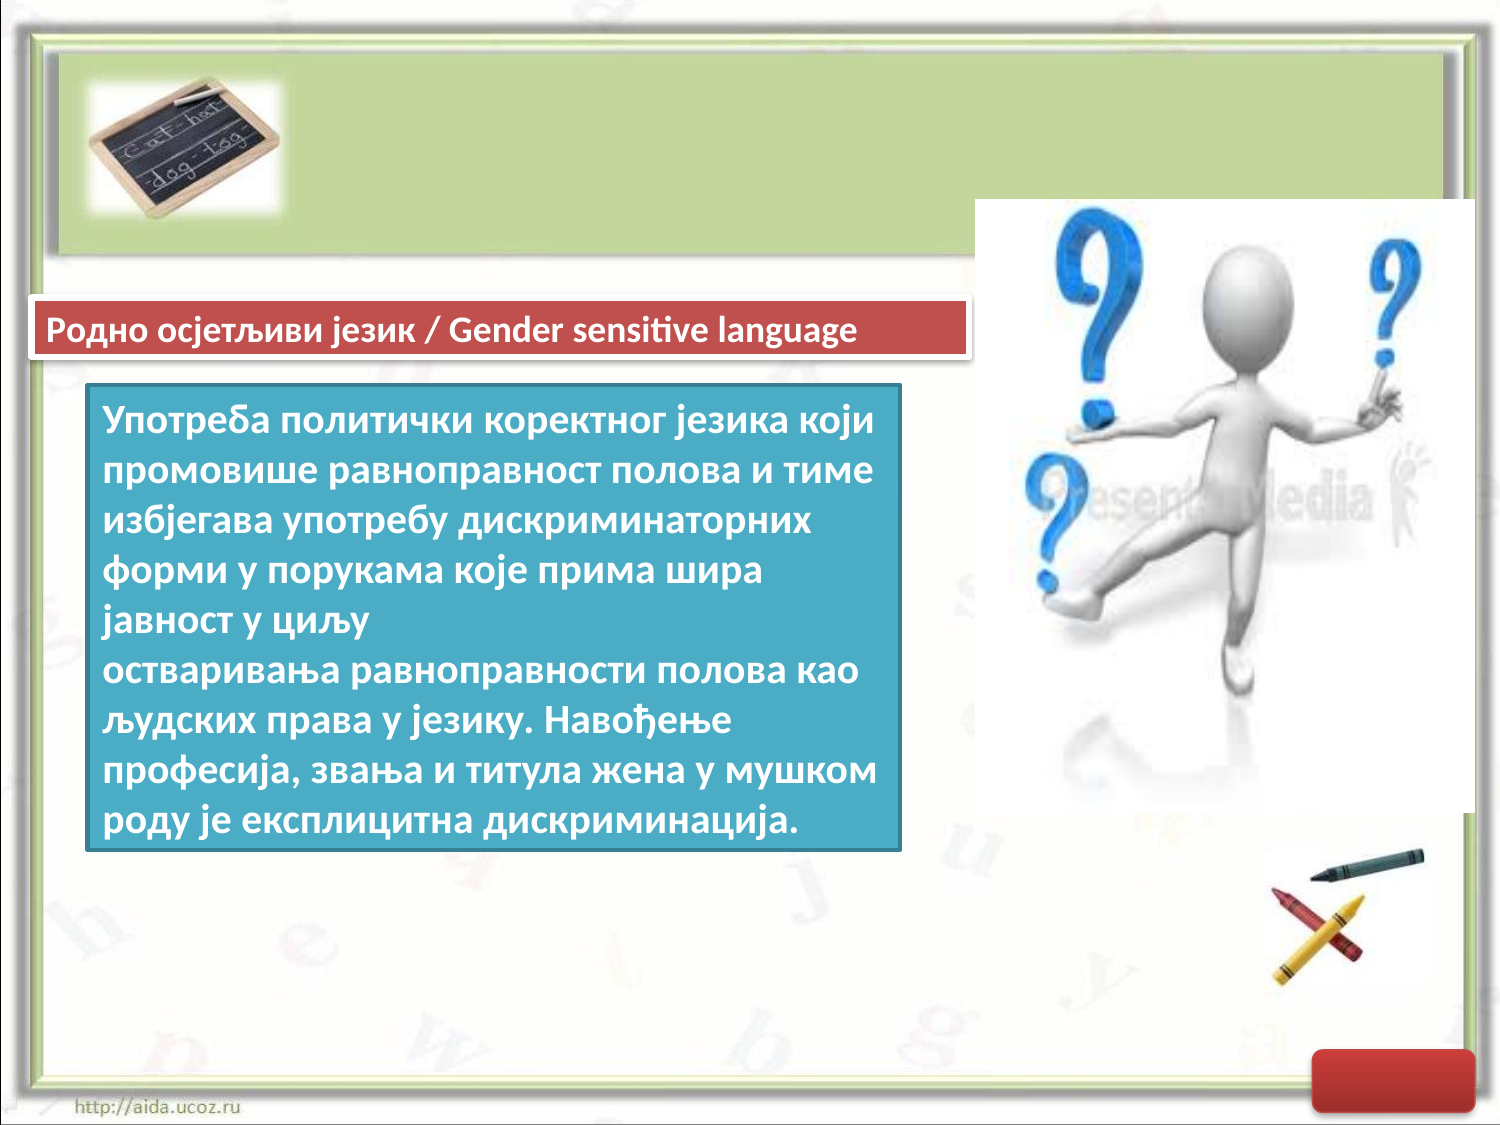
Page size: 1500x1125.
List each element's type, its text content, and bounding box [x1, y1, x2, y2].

picture [0, 0, 1500, 1125]
text_box [1311, 1049, 1476, 1114]
text_box Употреба политички коректног језика који промовише равноправност полова и тиме избјегава употребу дискриминаторних форми у порукама које прима шира јавност у циљу остваривања равноправности полова као људских права у језику. Навођење професија, звања и титула жена у мушком роду је експлицитна дискриминација. [85, 383, 902, 852]
text_box Родно осјетљиви језик / Gender sensitive language [28, 294, 969, 360]
